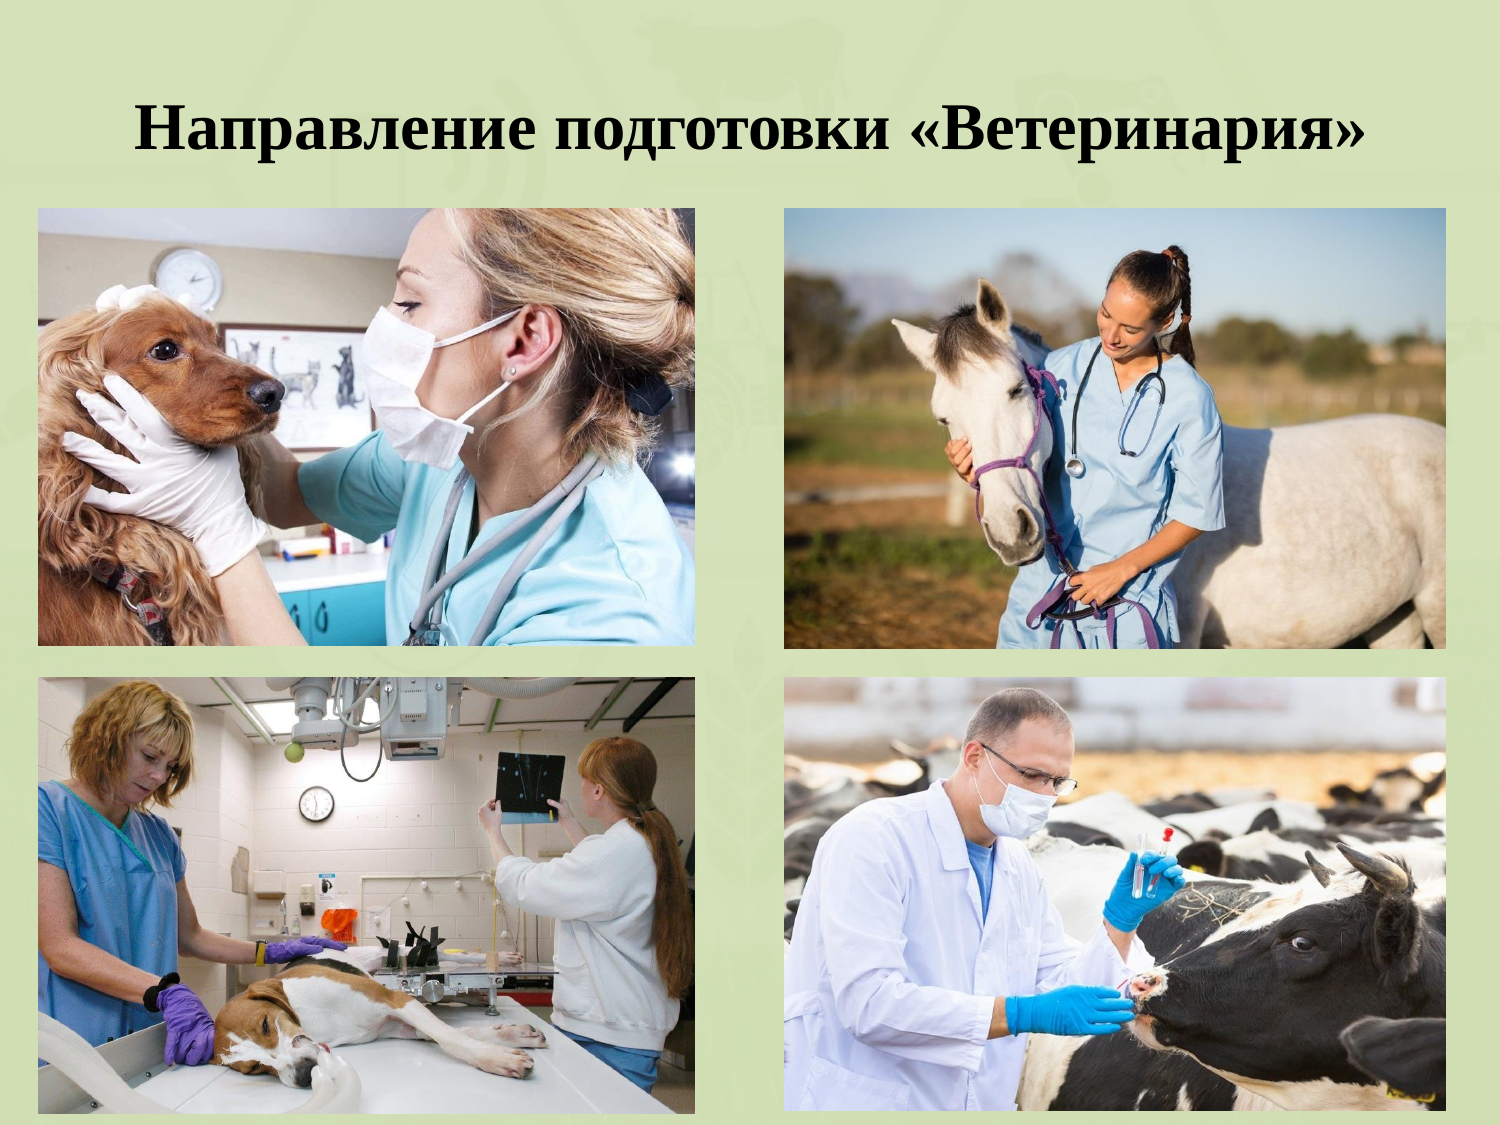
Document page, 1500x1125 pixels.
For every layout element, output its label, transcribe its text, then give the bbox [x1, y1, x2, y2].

title Направление подготовки «Ветеринария» [132, 80, 1378, 271]
picture [0, 0, 1500, 1125]
